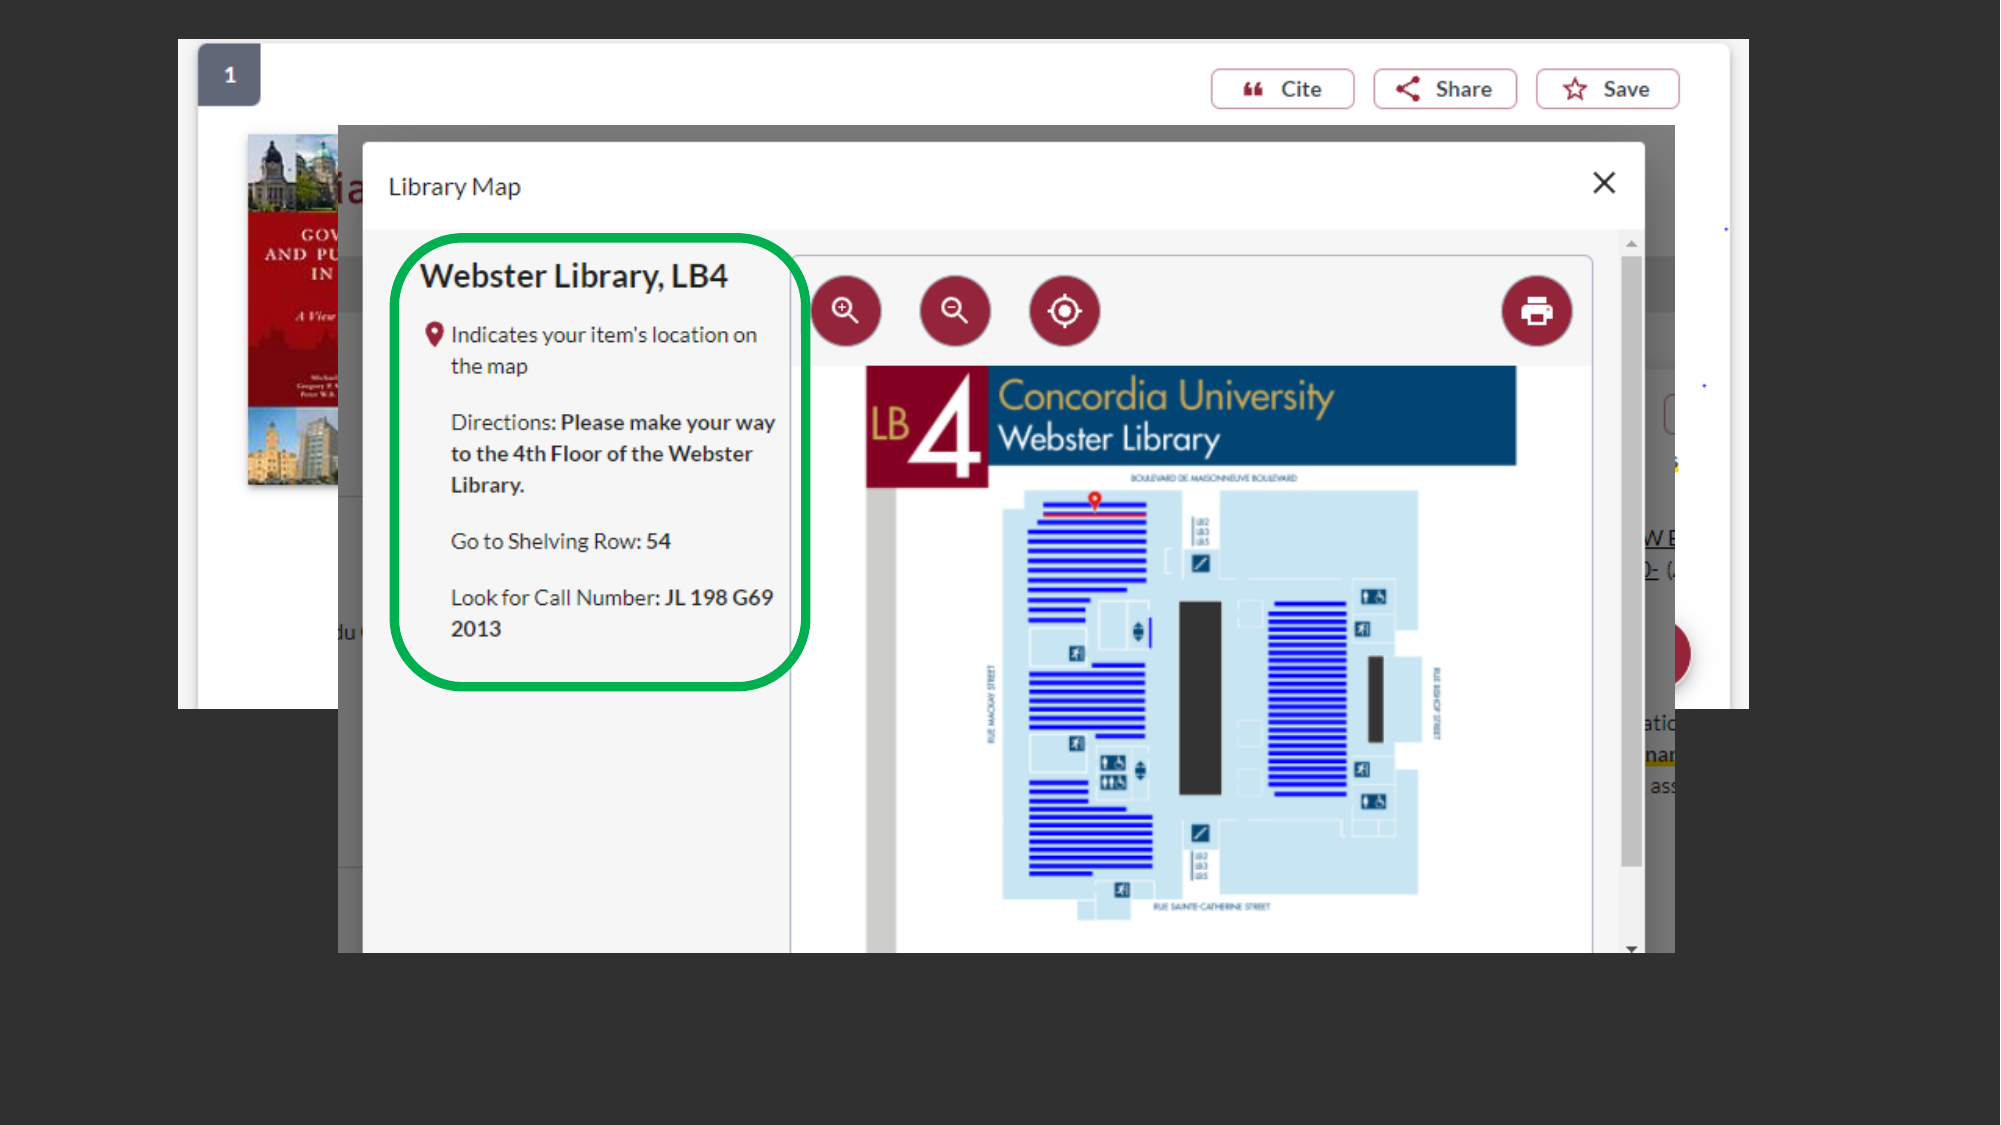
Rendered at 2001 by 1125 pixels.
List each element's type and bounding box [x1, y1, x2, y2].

picture [178, 39, 1749, 953]
